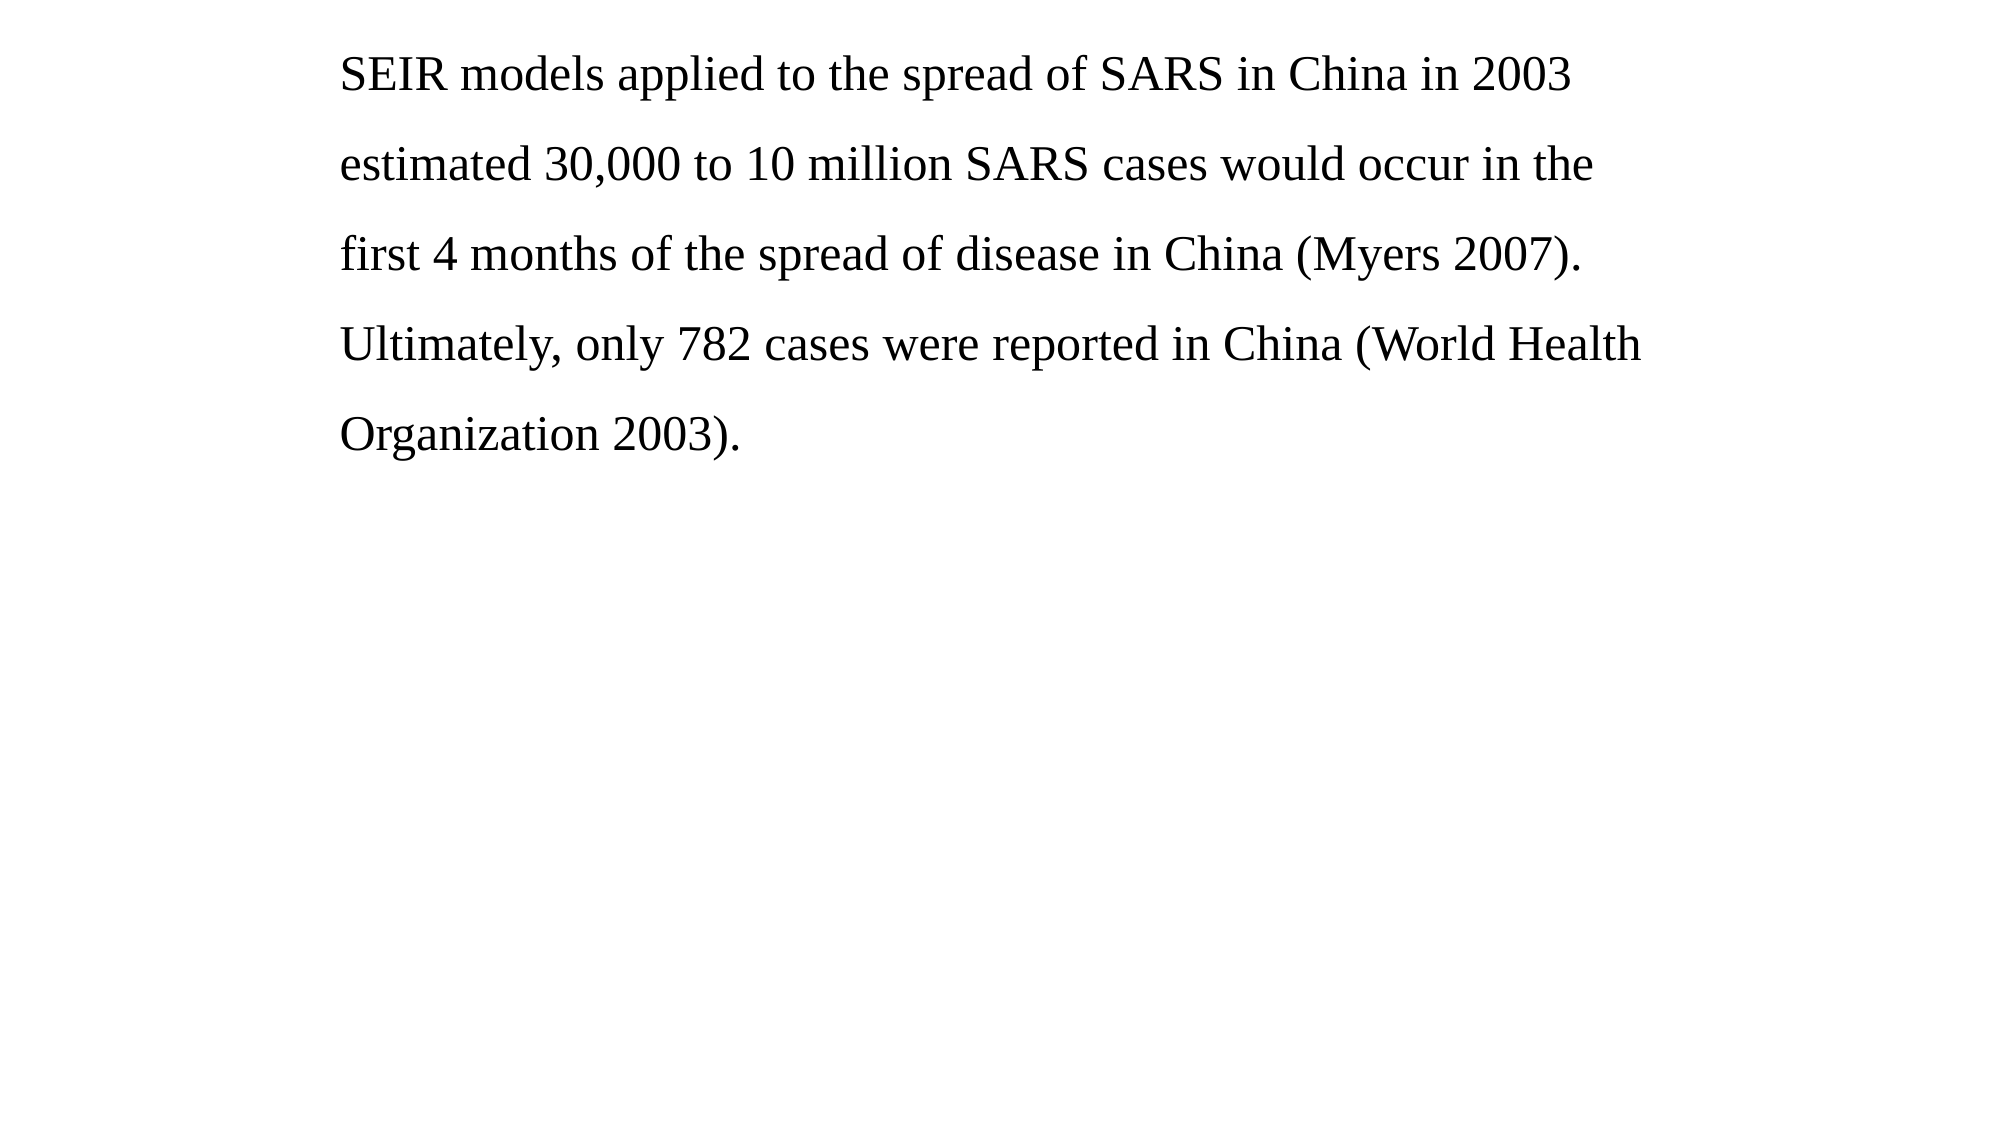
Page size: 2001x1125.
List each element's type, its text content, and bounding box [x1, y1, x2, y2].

text_box SEIR models applied to the spread of SARS in China in 2003 estimated 30,000 to 10 million SARS cases would occur in the first 4 months of the spread of disease in China (Myers 2007). Ultimately, only 782 cases were reported in China (World Health Organization 2003). [249, 2, 1663, 559]
